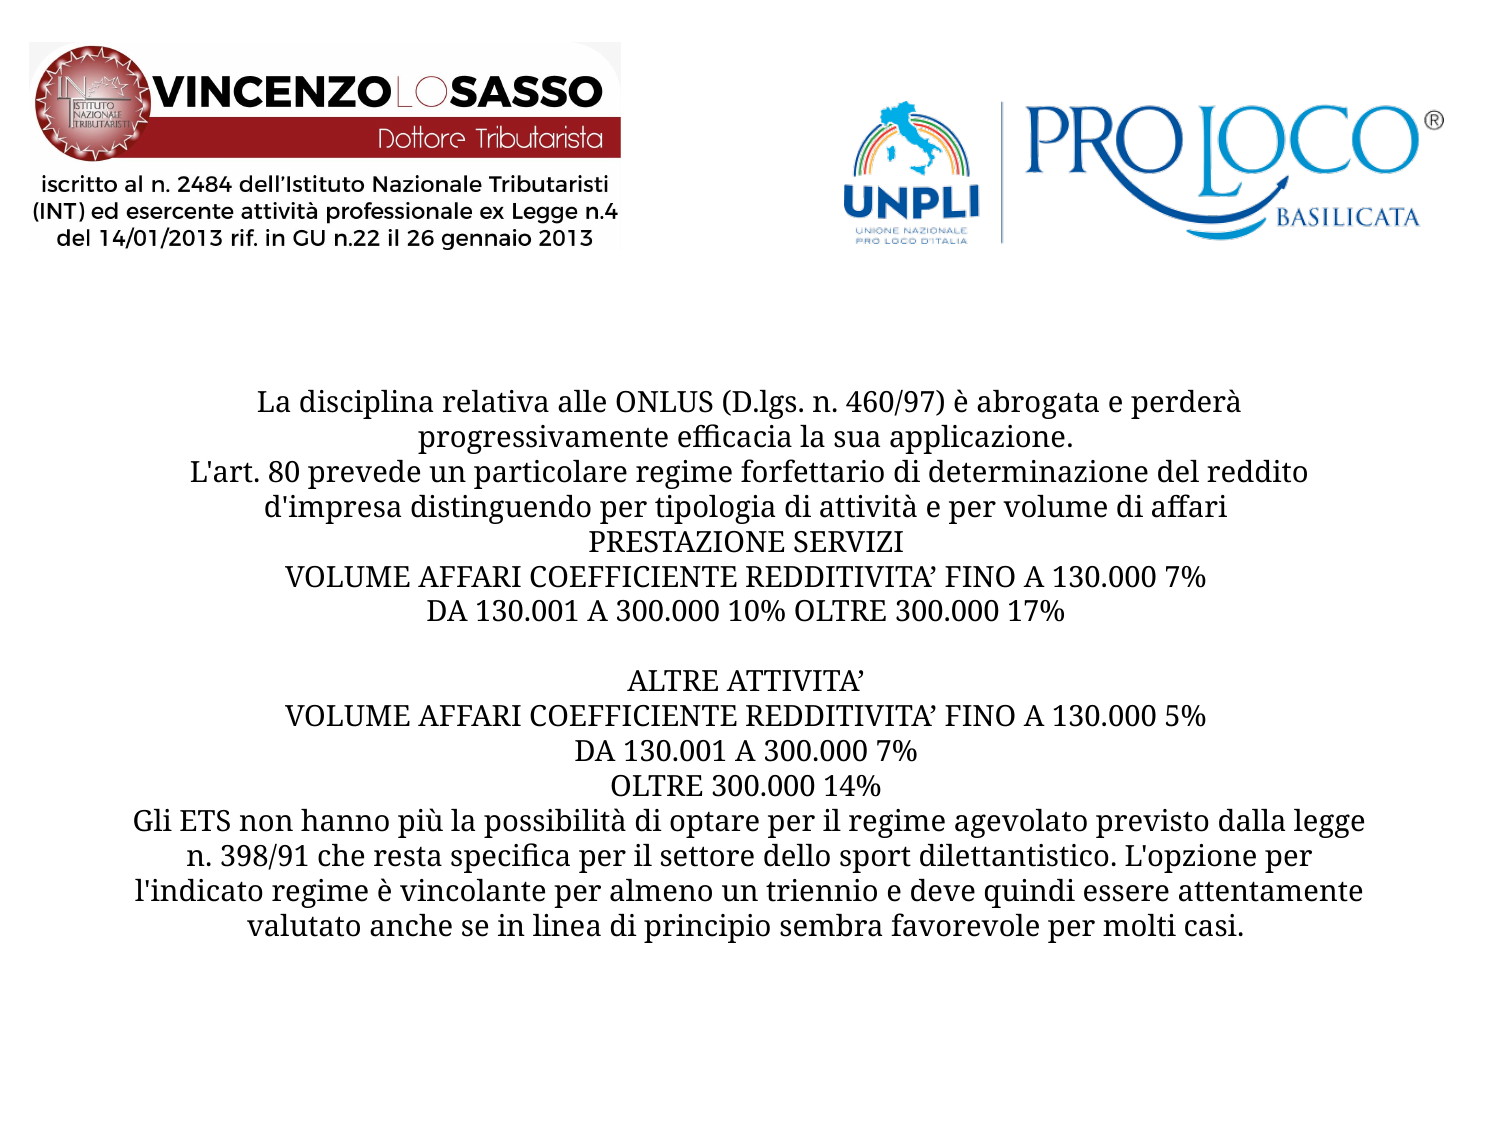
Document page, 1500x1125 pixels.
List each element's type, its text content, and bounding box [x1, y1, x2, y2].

picture [29, 42, 621, 251]
title La disciplina relativa alle ONLUS (D.lgs. n. 460/97) è abrogata e perderà progressivamente efficacia la sua applicazione. L'art. 80 prevede un particolare regime forfettario di determinazione del reddito d'impresa distinguendo per tipologia di attività e per volume di affari PRESTAZIONE SERVIZI VOLUME AFFARI COEFFICIENTE REDDITIVITA’ FINO A 130.000 7% DA 130.001 A 300.000 10% OLTRE 300.000 17% ALTRE ATTIVITA’ VOLUME AFFARI COEFFICIENTE REDDITIVITA’ FINO A 130.000 5% DA 130.001 A 300.000 7% OLTRE 300.000 14% Gli ETS non hanno più la possibilità di optare per il regime agevolato previsto dalla legge n. 398/91 che resta specifica per il settore dello sport dilettantistico. L'opzione per l'indicato regime è vincolante per almeno un triennio e deve quindi essere attentamente valutato anche se in linea di principio sembra favorevole per molti casi. [112, 349, 1388, 976]
picture [844, 101, 1444, 244]
